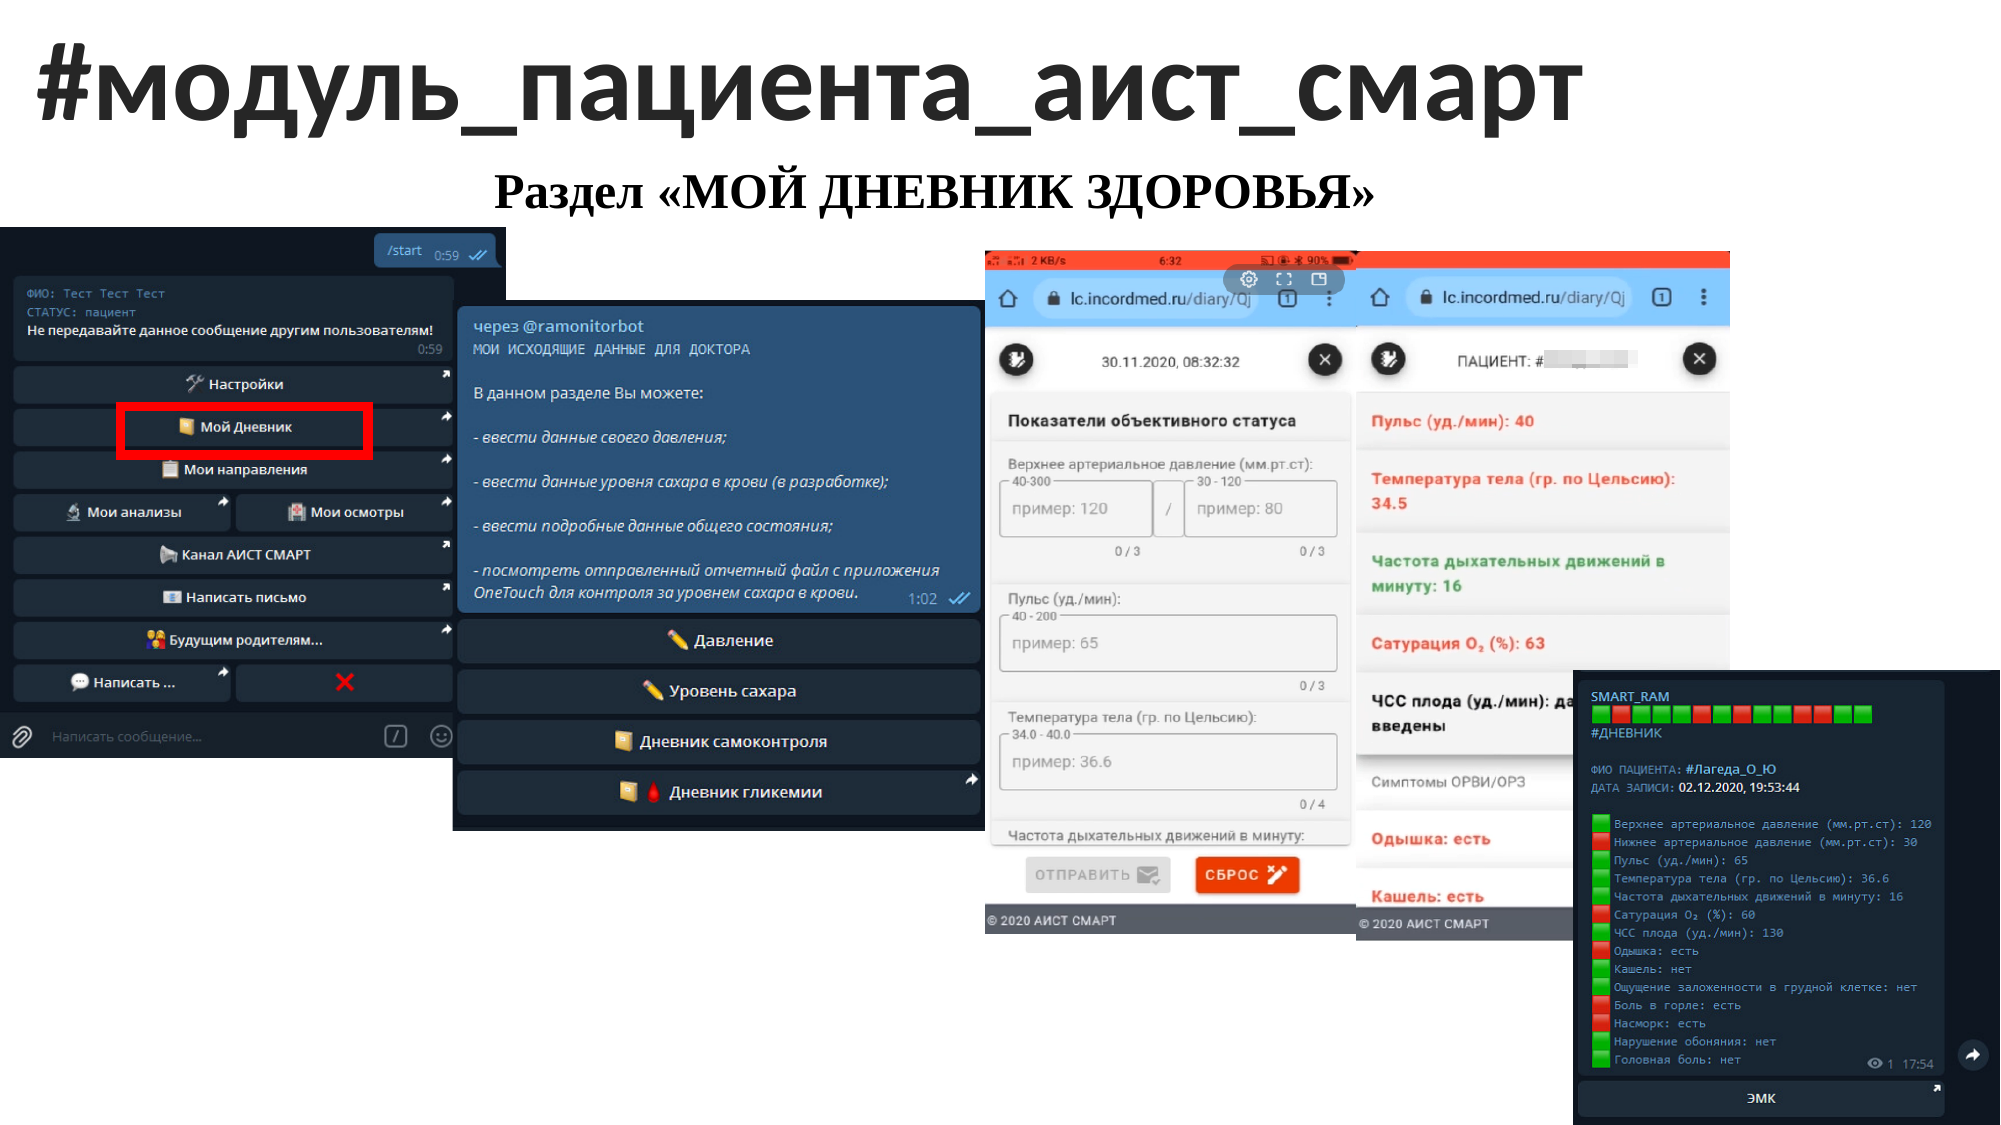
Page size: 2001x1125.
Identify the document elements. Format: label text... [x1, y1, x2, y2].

picture [0, 227, 2000, 1125]
text_box Раздел «МОЙ ДНЕВНИК ЗДОРОВЬЯ» [120, 151, 1764, 227]
text_box #модуль_пациента_аист_смарт [21, 0, 1599, 150]
